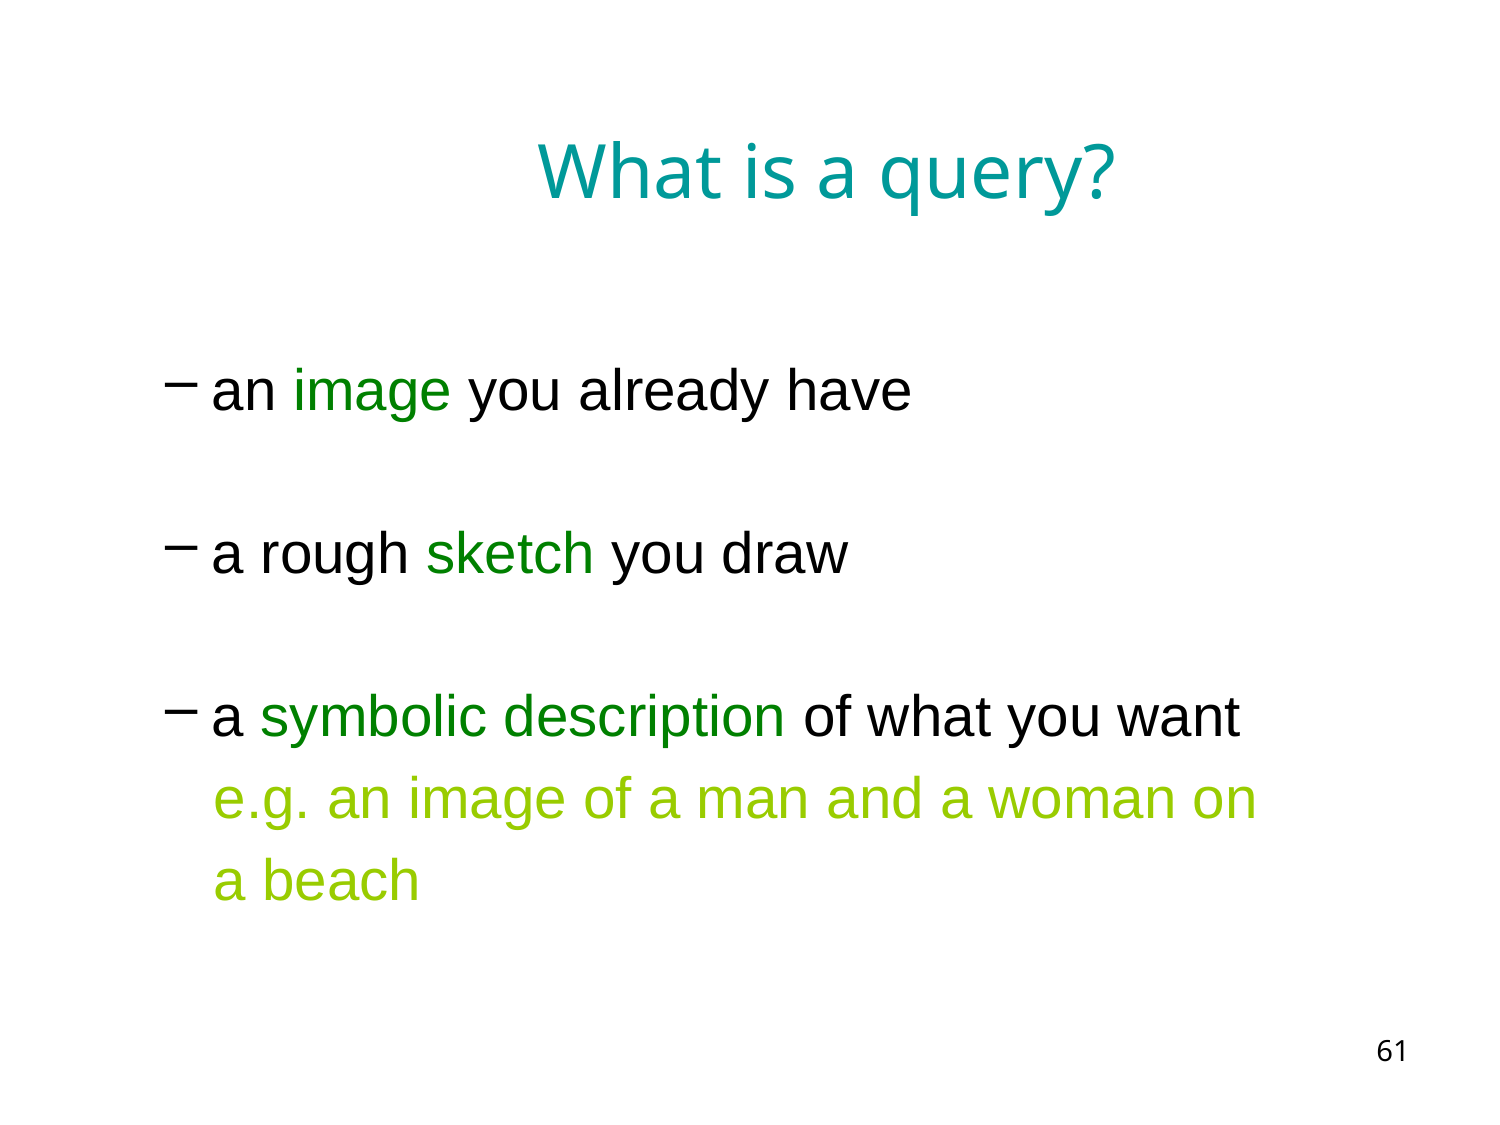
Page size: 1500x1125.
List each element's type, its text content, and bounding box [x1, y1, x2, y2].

title What is a query? [187, 75, 1468, 263]
slide_number 61 [1074, 1024, 1426, 1103]
list an image you already have a rough sketch you draw a symbolic description of what you want e.g. an image of a man and a woman on a beach [75, 262, 1425, 1005]
